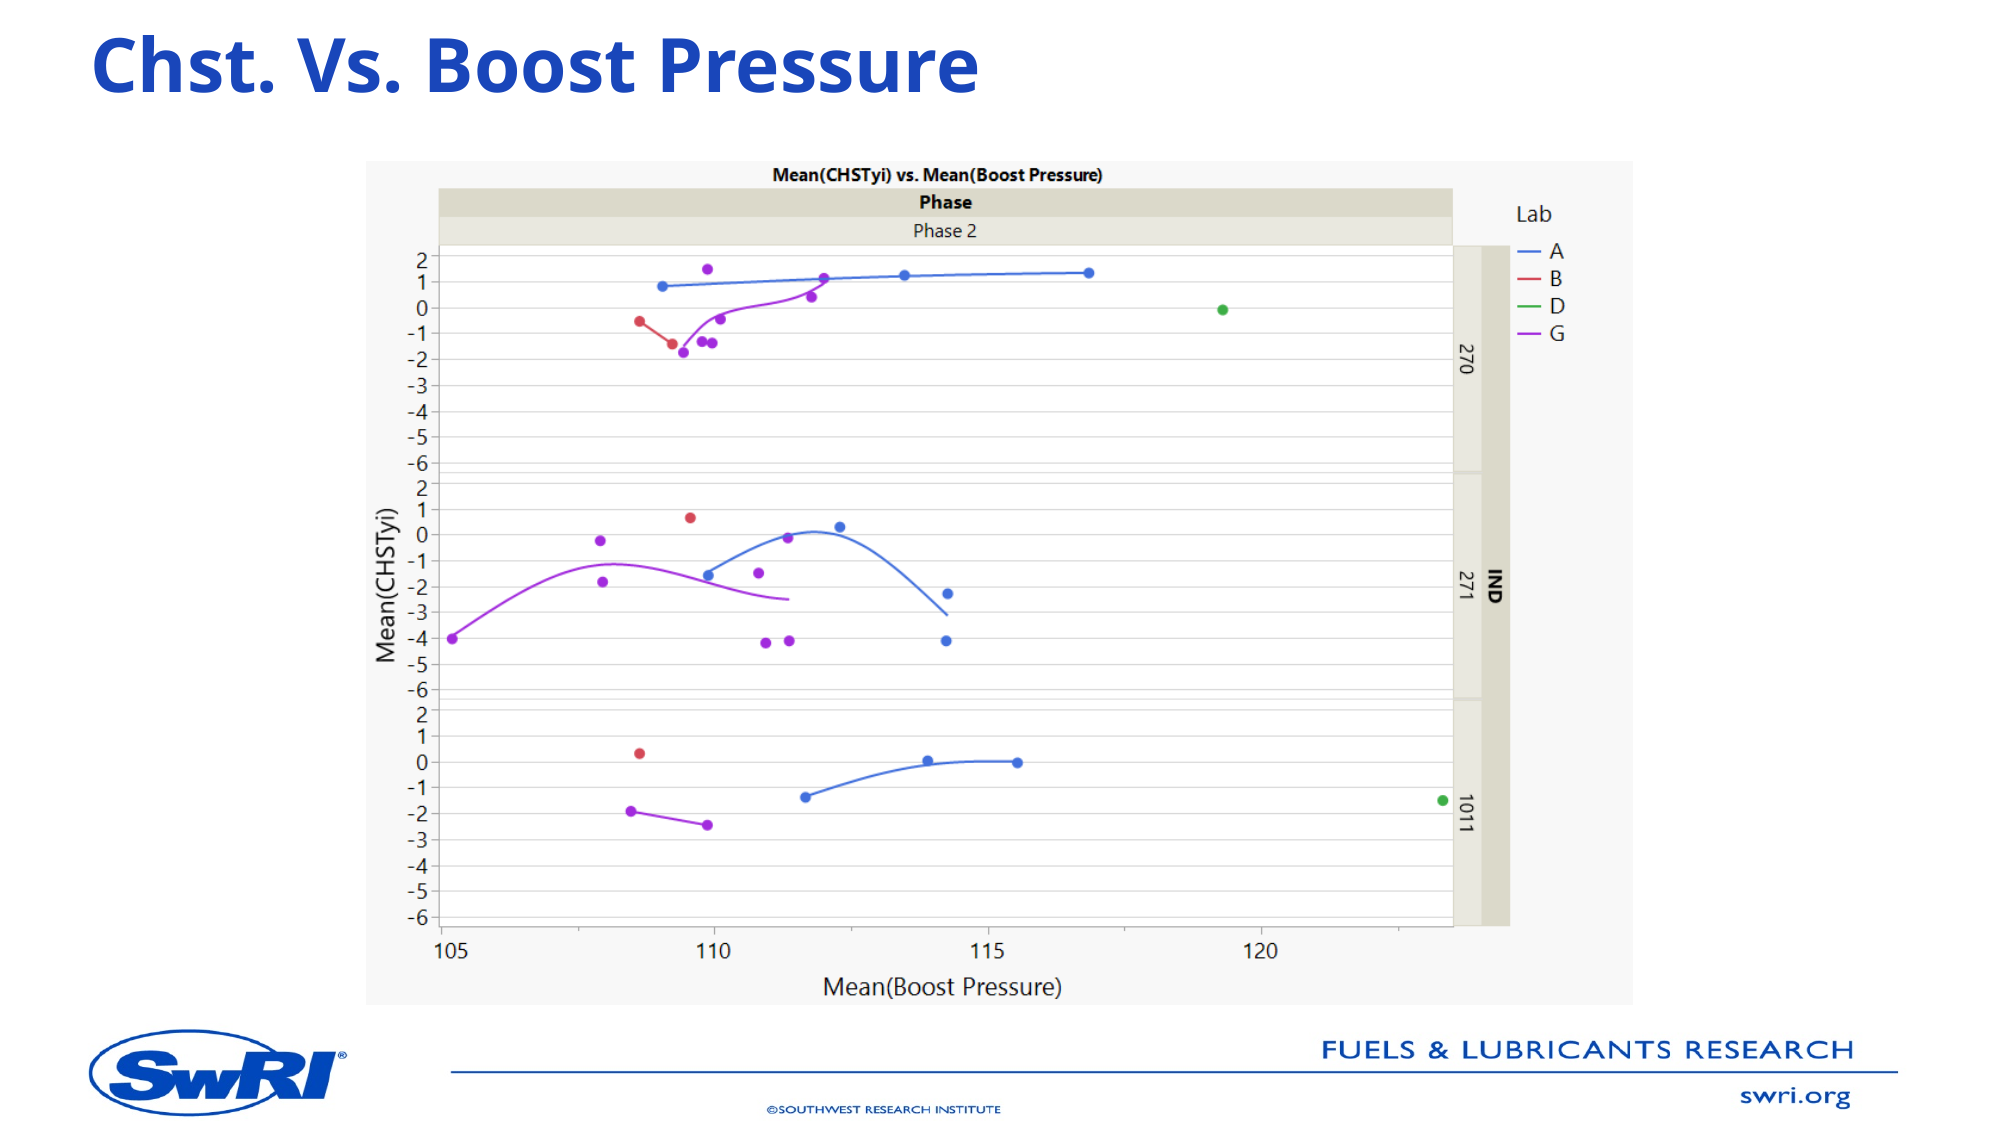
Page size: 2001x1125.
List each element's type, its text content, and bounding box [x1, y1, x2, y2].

title Chst. Vs. Boost Pressure [75, 4, 1976, 128]
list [366, 160, 1633, 1005]
picture [0, 1021, 2000, 1125]
